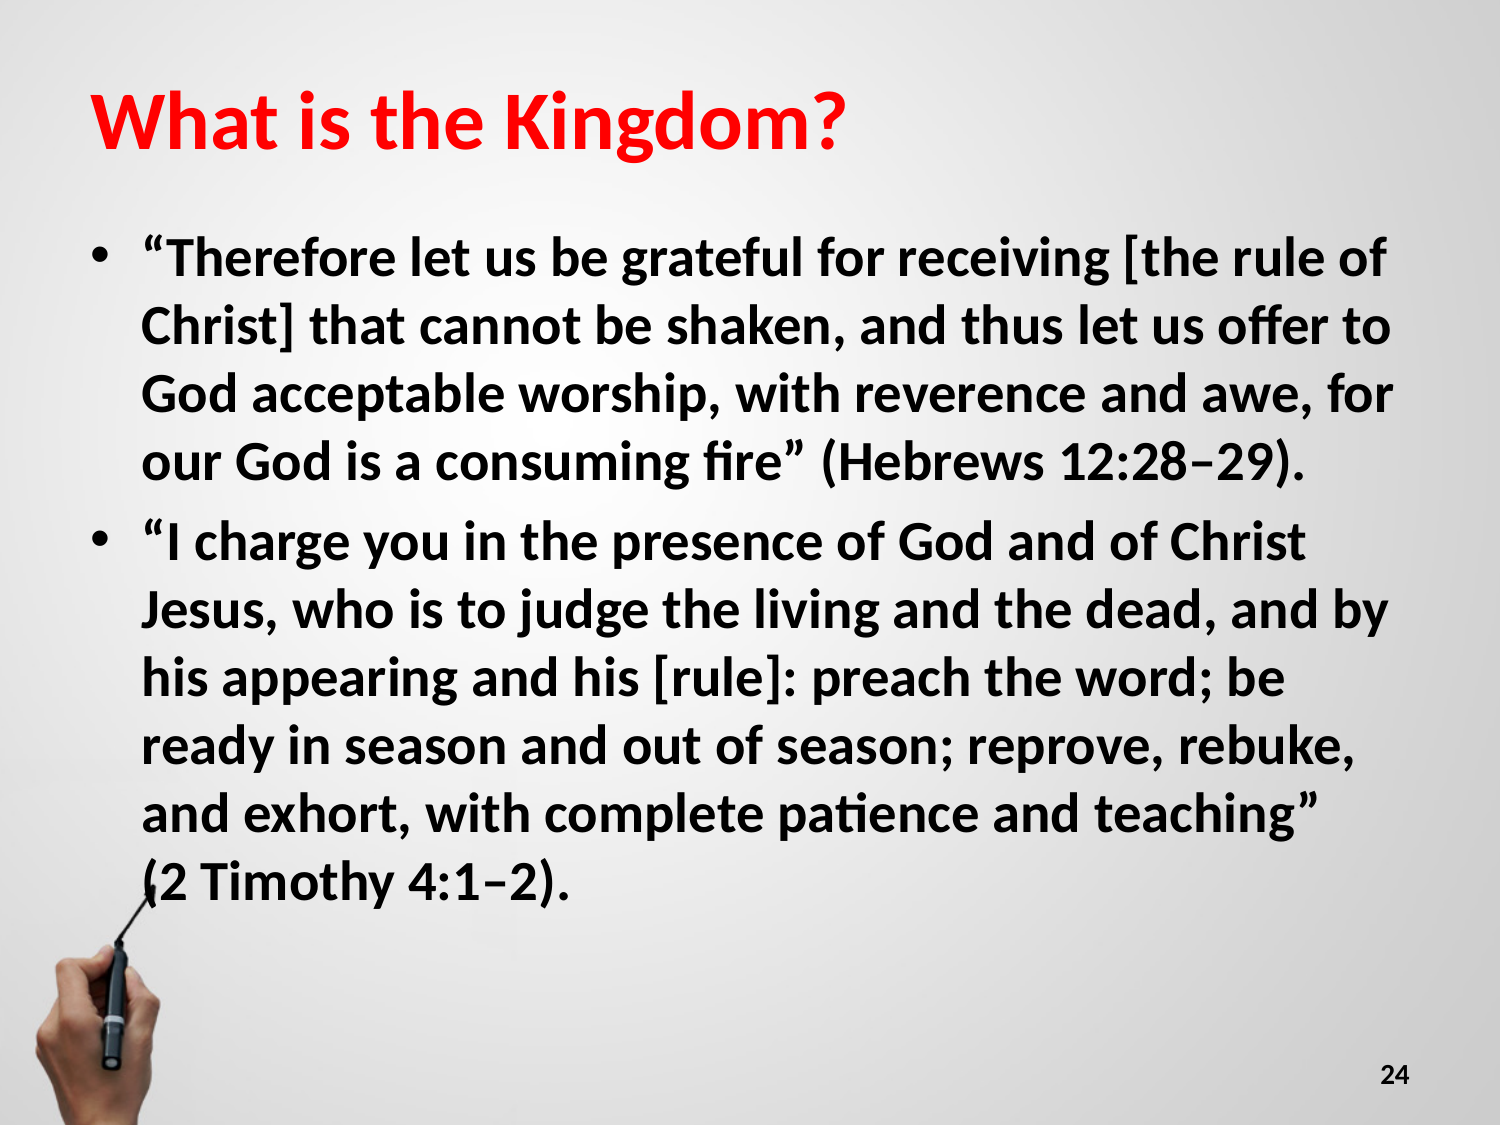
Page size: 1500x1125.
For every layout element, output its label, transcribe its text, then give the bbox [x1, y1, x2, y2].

picture [0, 0, 1500, 1125]
list “Therefore let us be grateful for receiving [the rule of Christ] that cannot be shaken, and thus let us offer to God acceptable worship, with reverence and awe, for our God is a consuming fire” (Hebrews 12:28–29). “I charge you in the presence of God and of Christ Jesus, who is to judge the living and the dead, and by his appearing and his [rule]: preach the word; be ready in season and out of season; reprove, rebuke, and exhort, with complete patience and teaching” (2 Timothy 4:1–2). [75, 212, 1425, 1005]
title What is the Kingdom? [75, 45, 1425, 188]
slide_number 24 [1074, 1042, 1425, 1103]
